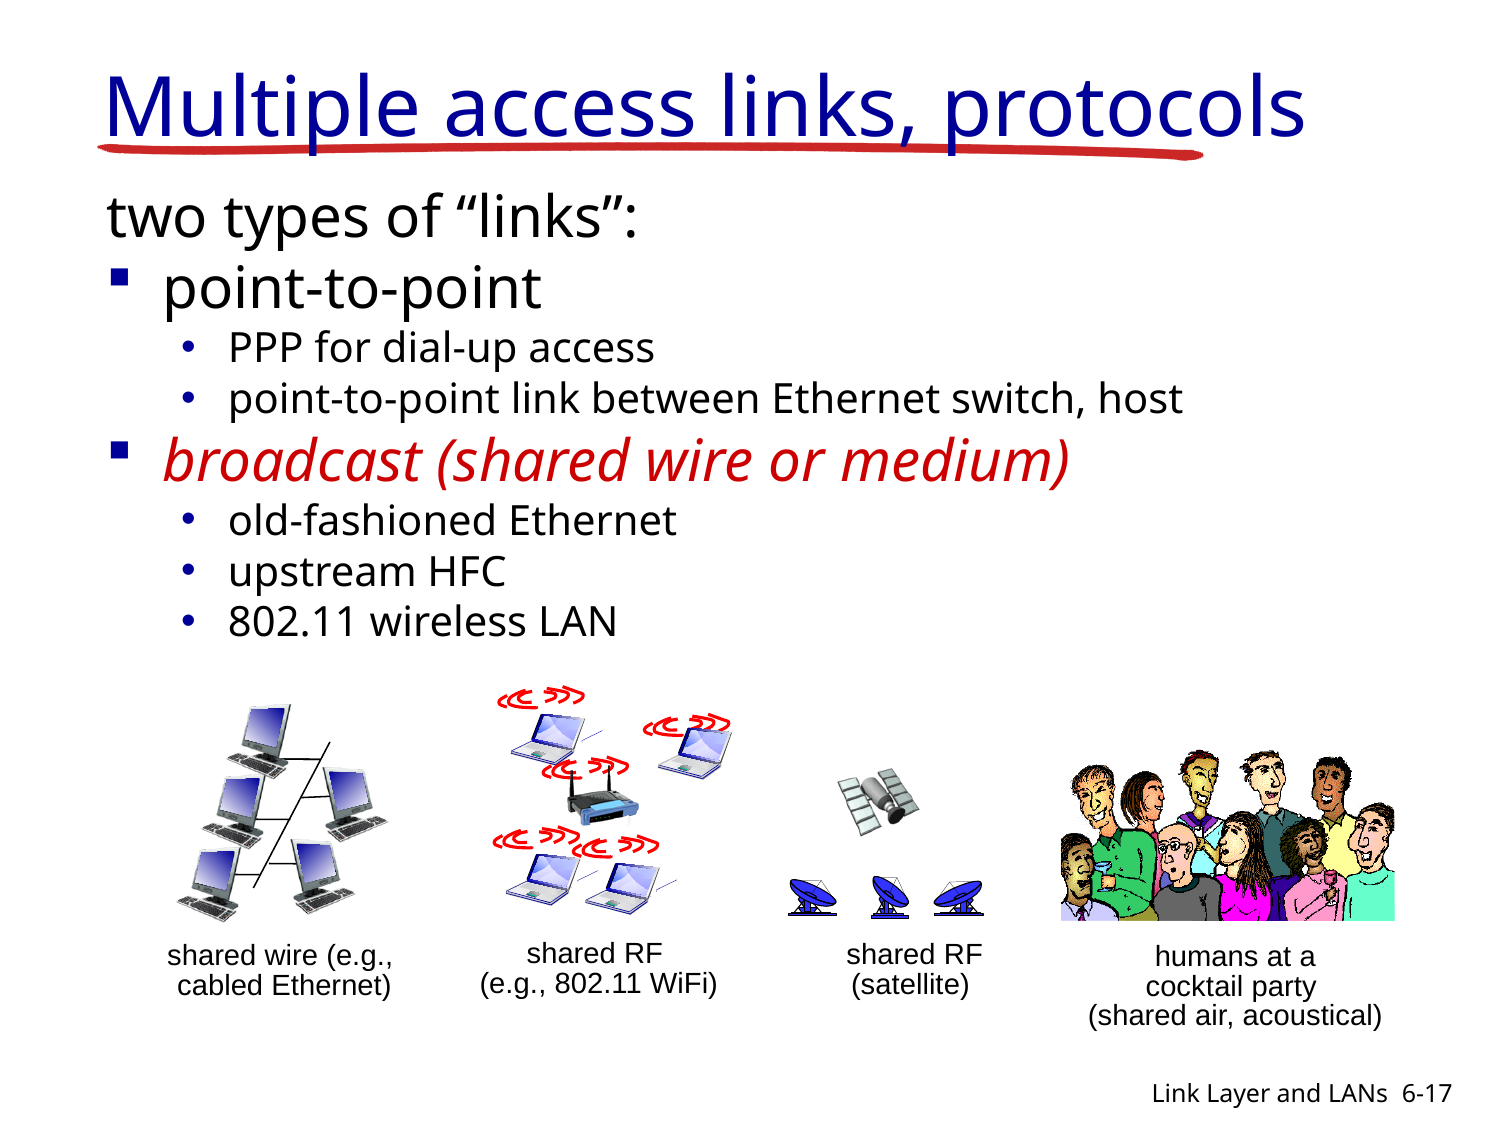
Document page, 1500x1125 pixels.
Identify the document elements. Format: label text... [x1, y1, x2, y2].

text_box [871, 876, 909, 919]
picture [91, 136, 1218, 166]
picture [1060, 749, 1395, 921]
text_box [210, 699, 293, 785]
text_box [643, 714, 733, 781]
footer Link Layer and LANs [1045, 1069, 1404, 1110]
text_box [498, 686, 603, 767]
text_box shared RF (satellite) [831, 933, 998, 1008]
text_box shared RF (e.g., 802.11 WiFi) [456, 932, 734, 1007]
title Multiple access links, protocols [87, 9, 1363, 197]
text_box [320, 763, 404, 849]
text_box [572, 835, 678, 916]
list two types of “links”: point-to-point PPP for dial-up access point-to-point link between Ethernet switch, host broadcast (shared wire or medium) old-fashioned Ethernet upstream HFC 802.11 wireless LAN [91, 182, 1367, 723]
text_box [185, 769, 269, 855]
text_box humans at a cocktail party (shared air, acoustical) [1073, 935, 1398, 1039]
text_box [288, 835, 371, 921]
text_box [160, 842, 243, 928]
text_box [542, 756, 640, 826]
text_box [933, 880, 984, 917]
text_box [493, 826, 599, 907]
picture [833, 762, 927, 842]
text_box shared wire (e.g., cabled Ethernet) [152, 934, 417, 1009]
slide_number 6-17 [1387, 1069, 1478, 1115]
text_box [788, 879, 837, 917]
